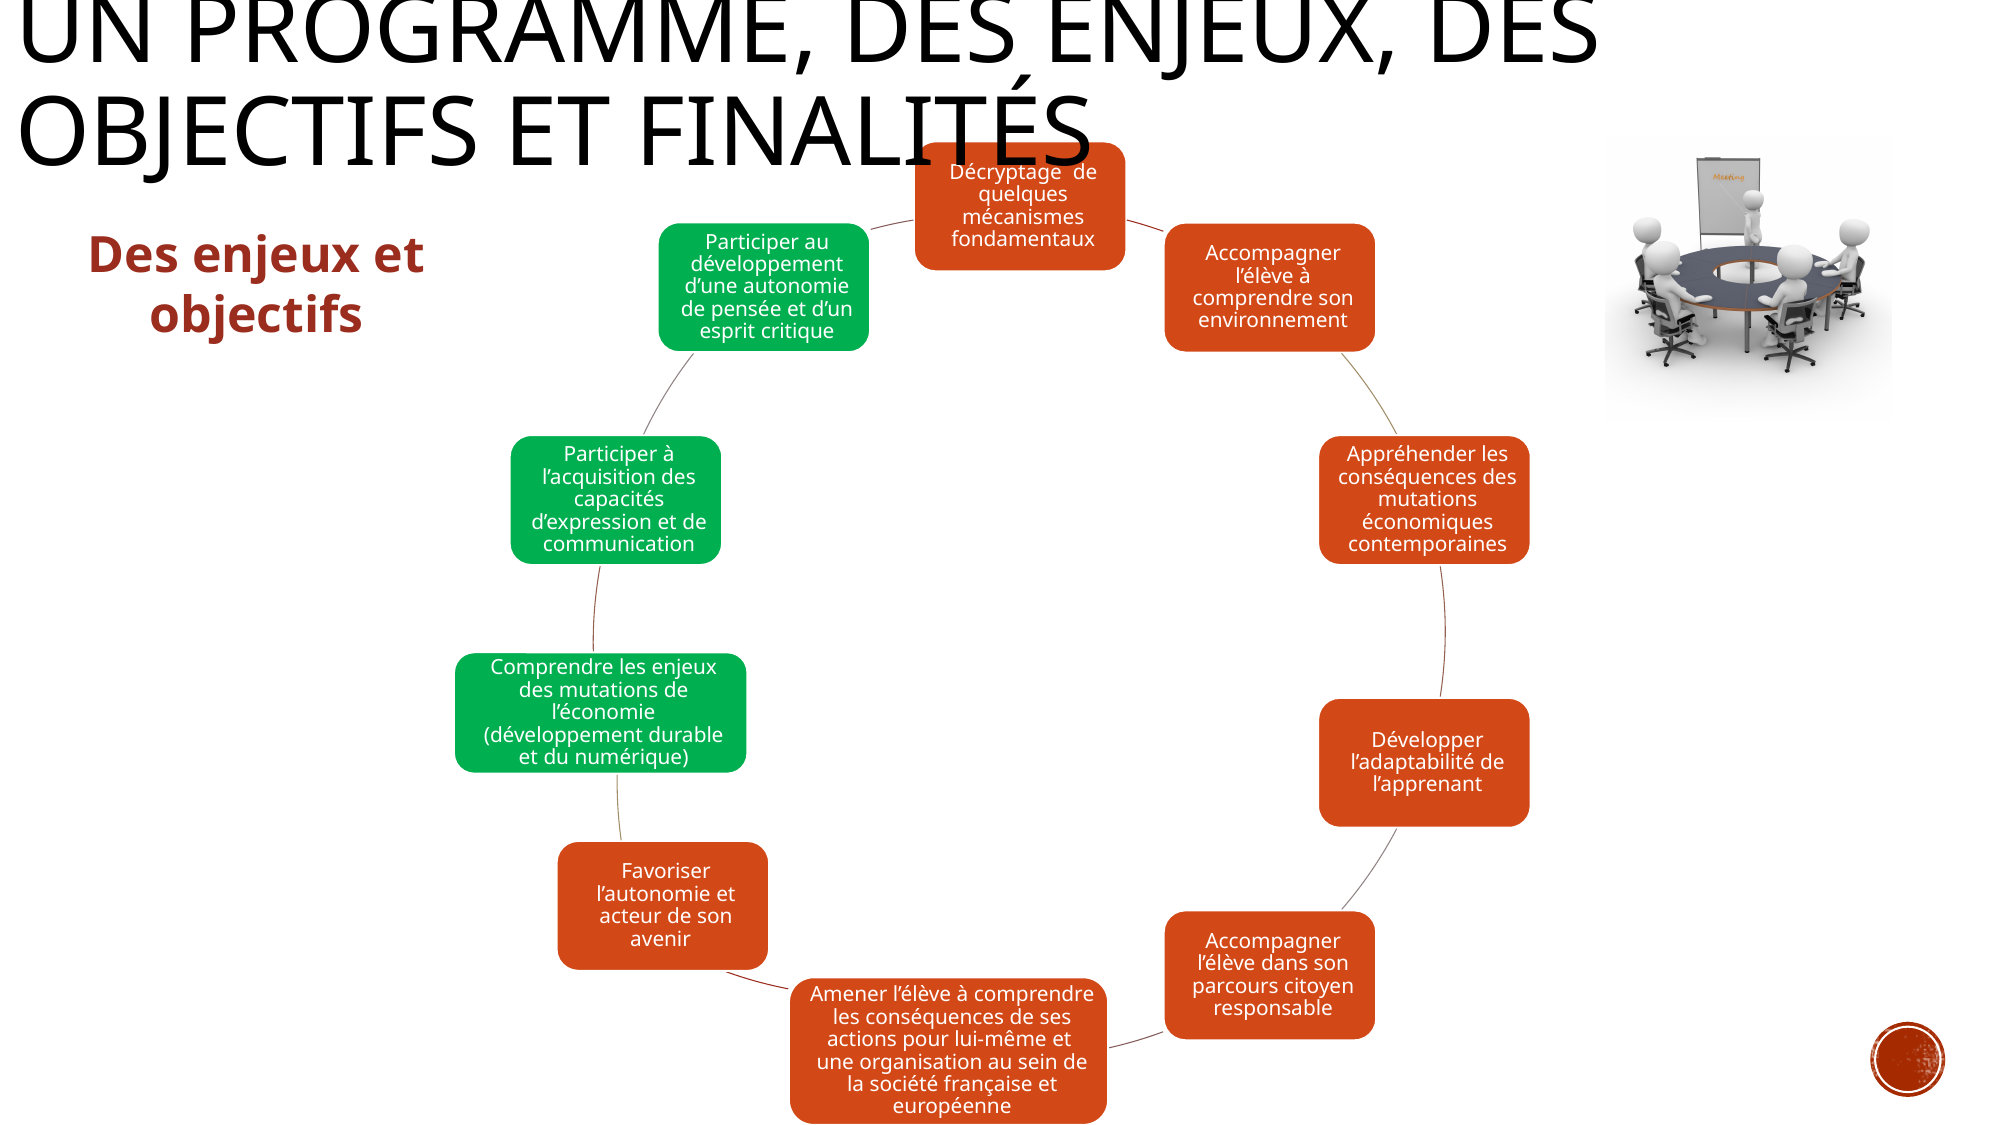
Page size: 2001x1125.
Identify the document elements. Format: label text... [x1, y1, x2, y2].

picture [1605, 135, 1892, 422]
text_box Des enjeux et objectifs [32, 214, 275, 350]
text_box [276, 160, 1721, 1111]
title Un programme, des ENJEUX, DES OBJECTIFS ET Finalités [0, 0, 2000, 215]
